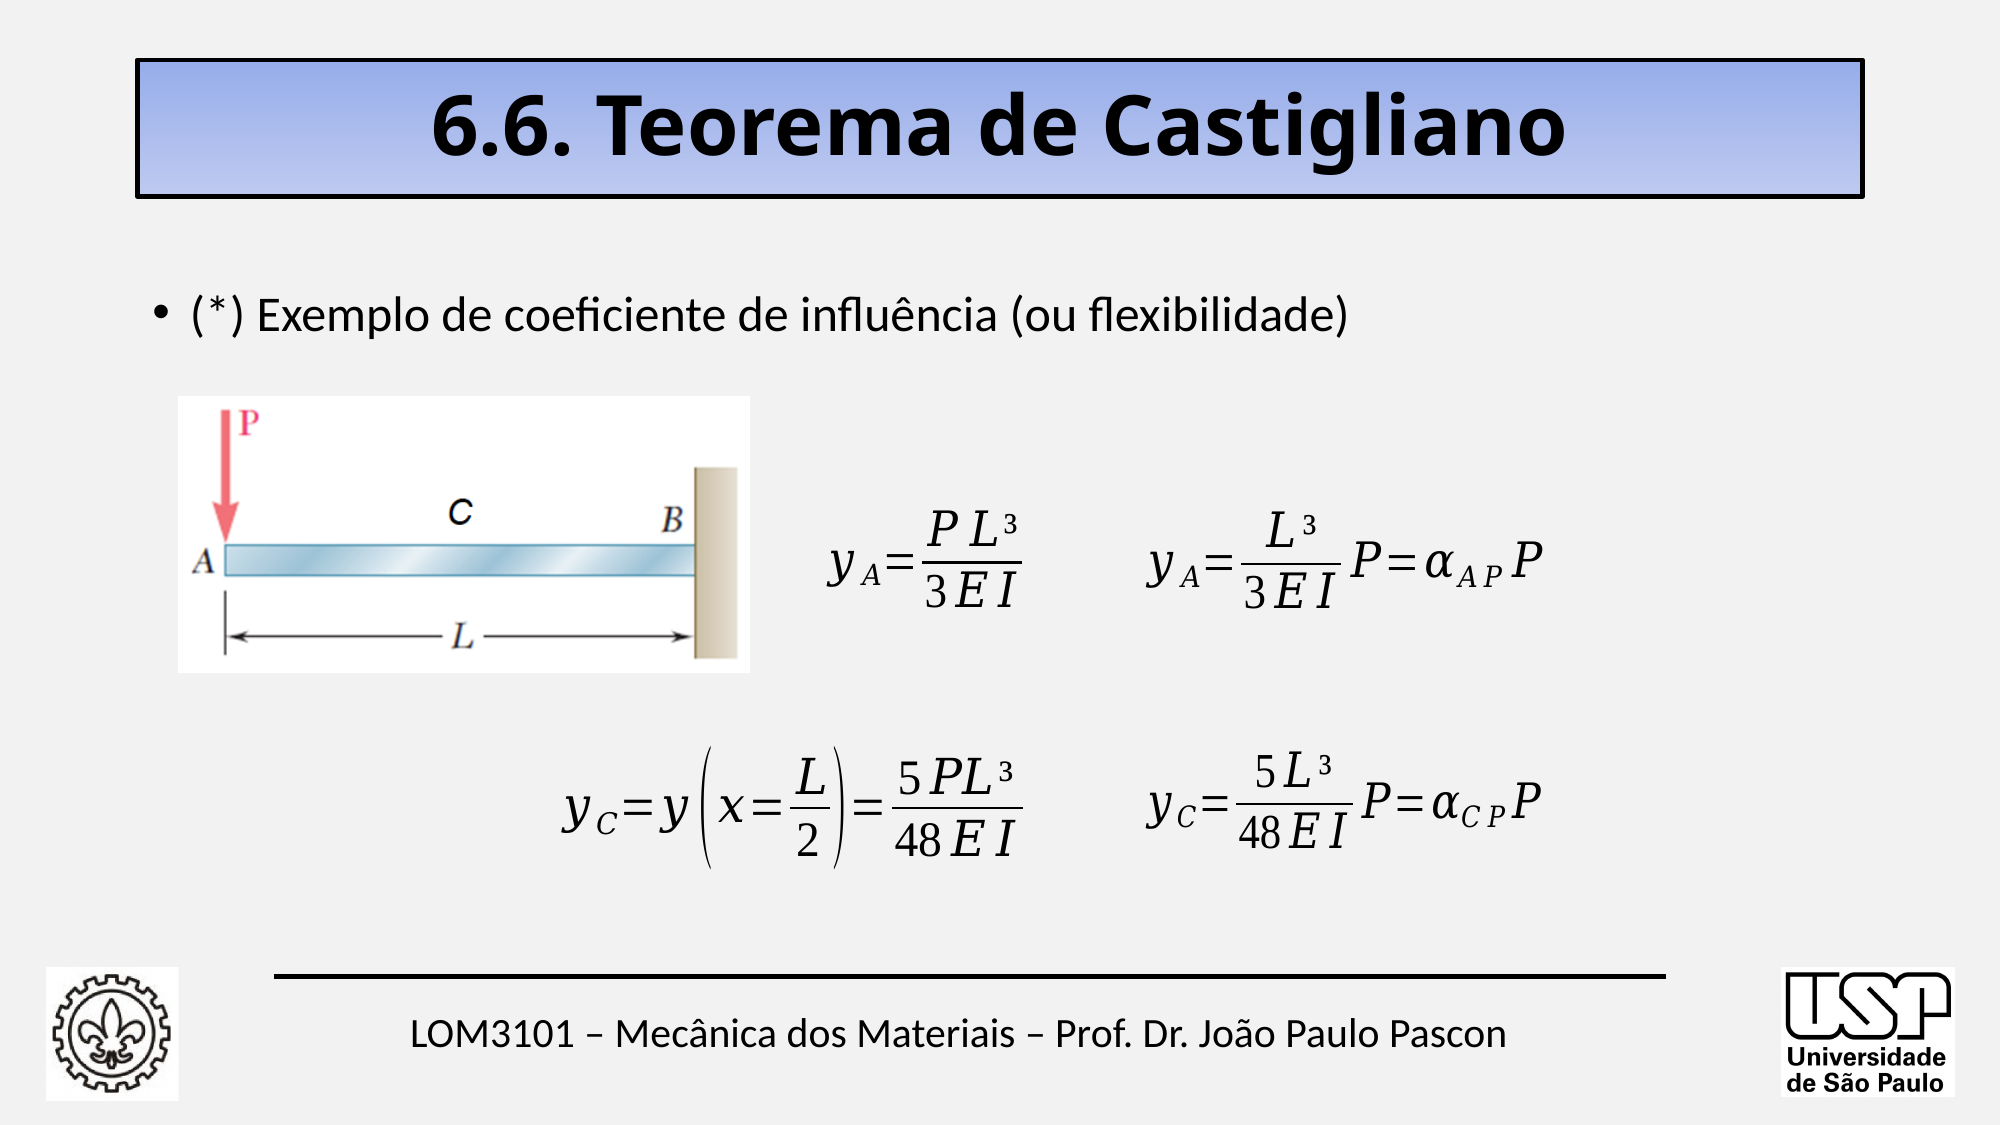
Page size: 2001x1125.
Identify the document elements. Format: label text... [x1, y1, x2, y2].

list (*) Exemplo de coeficiente de influência (ou flexibilidade) [137, 244, 1863, 944]
text_box LOM3101 – Mecânica dos Materiais – Prof. Dr. João Paulo Pascon [202, 998, 1716, 1064]
picture [178, 396, 750, 673]
picture [45, 967, 179, 1101]
title 6.6. Teorema de Castigliano [137, 59, 1863, 197]
picture [1781, 967, 1955, 1097]
